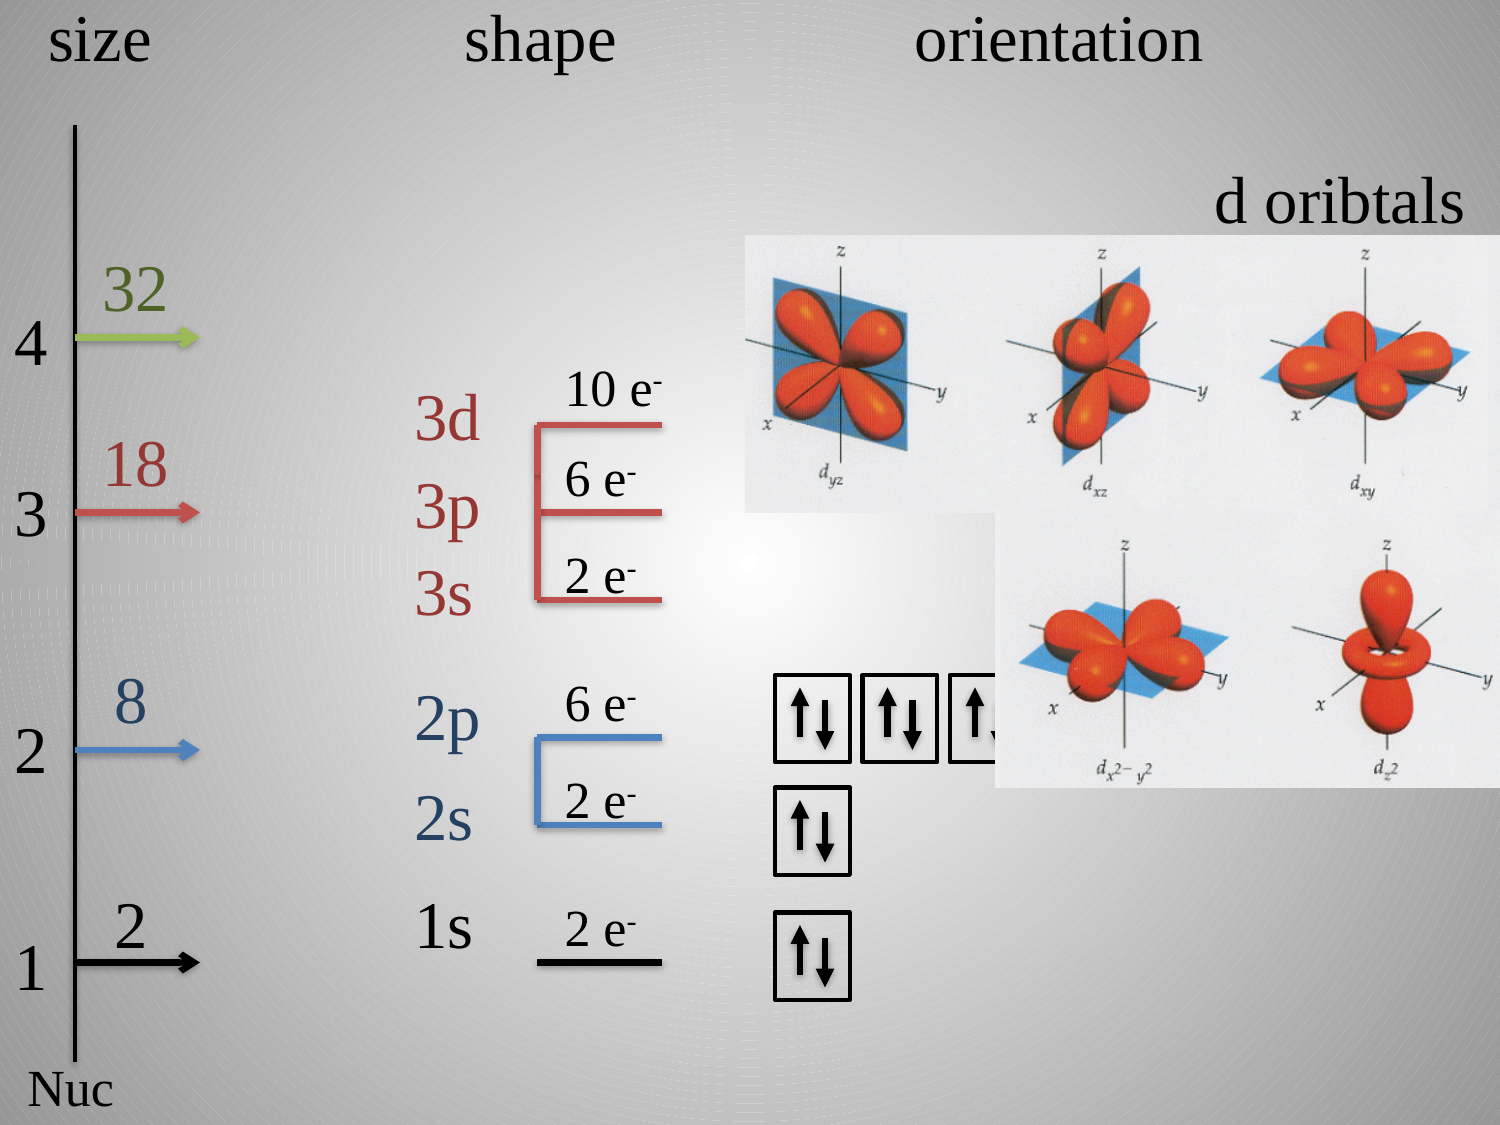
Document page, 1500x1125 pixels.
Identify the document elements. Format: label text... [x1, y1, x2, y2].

text_box [860, 673, 939, 764]
text_box 6 e- [549, 437, 688, 515]
text_box 32 [87, 237, 188, 333]
text_box 4 [0, 291, 70, 387]
text_box 2 e- [549, 534, 688, 612]
text_box 10 e- [549, 346, 688, 424]
text_box [773, 785, 852, 877]
text_box 18 [87, 412, 188, 508]
text_box 2p [399, 666, 538, 762]
text_box 3p [399, 462, 530, 549]
text_box [773, 673, 852, 764]
text_box 6 e- [549, 662, 688, 740]
text_box [948, 673, 989, 764]
text_box 2 e- [549, 887, 688, 965]
text_box 3 [0, 462, 70, 558]
text_box 8 [99, 649, 175, 745]
text_box 1s [399, 874, 538, 970]
text_box 1 [0, 916, 70, 1012]
text_box Nuc [12, 1046, 150, 1124]
text_box 3d [399, 366, 538, 462]
text_box 3s [399, 549, 538, 637]
text_box 2s [399, 766, 538, 862]
text_box 2 e- [549, 759, 688, 837]
text_box d oribtals [1199, 149, 1488, 233]
text_box size shape orientation [0, 0, 1500, 83]
text_box [773, 910, 852, 1002]
picture [744, 234, 1500, 788]
text_box 2 [99, 874, 175, 961]
text_box 2 [0, 699, 70, 795]
